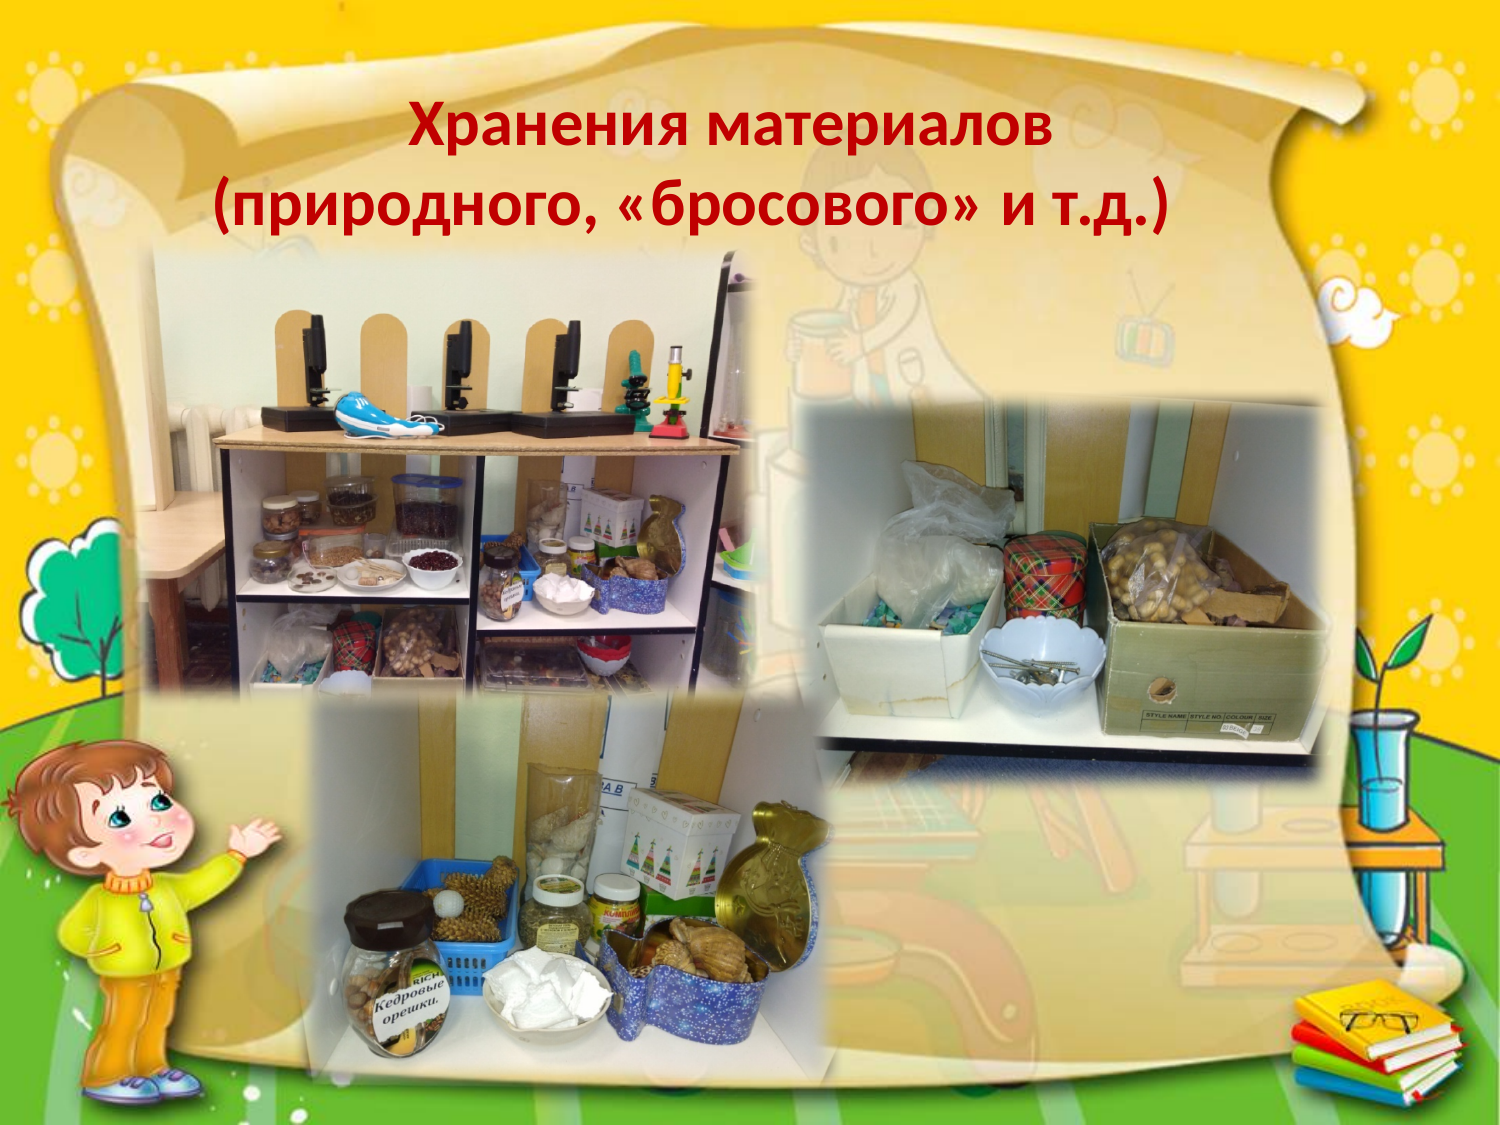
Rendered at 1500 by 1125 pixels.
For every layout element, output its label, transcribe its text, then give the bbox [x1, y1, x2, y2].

text_box Хранения материалов (природного, «бросового» и т.д.) [93, 71, 1289, 247]
picture [0, 0, 1500, 1125]
